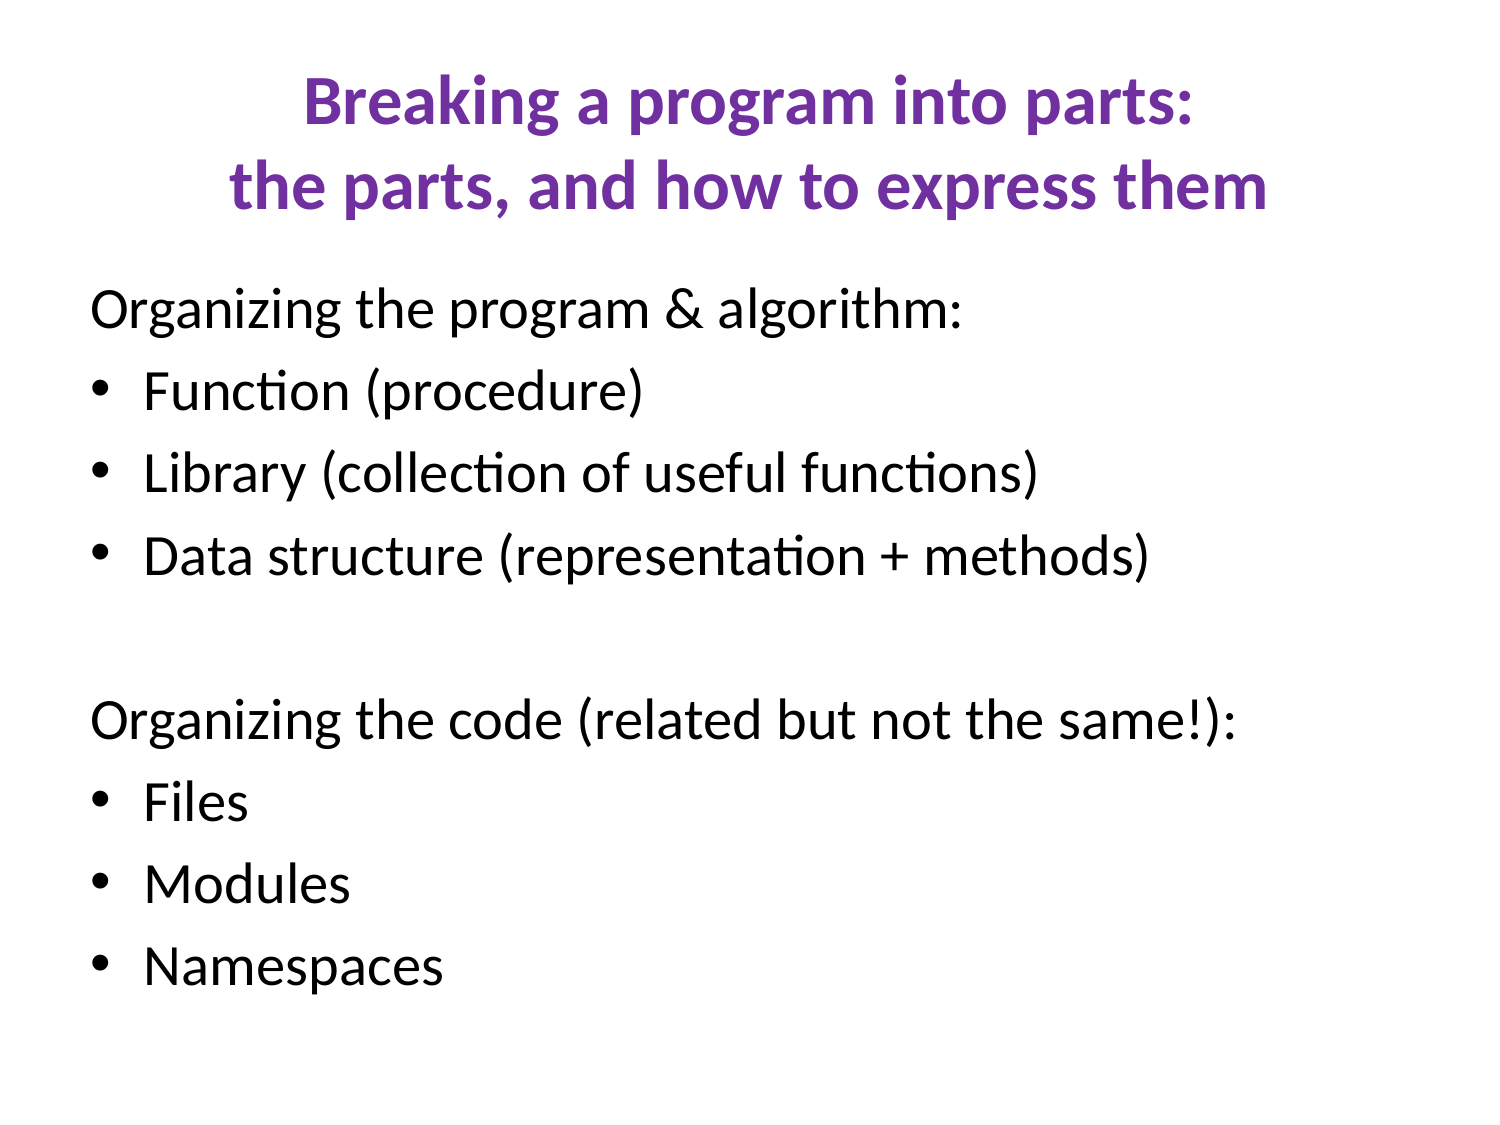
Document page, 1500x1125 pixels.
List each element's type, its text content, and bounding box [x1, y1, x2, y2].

list Organizing the program & algorithm: Function (procedure) Library (collection of useful functions) Data structure (representation + methods) Organizing the code (related but not the same!): Files Modules Namespaces [75, 262, 1425, 1005]
title Breaking a program into parts: the parts, and how to express them [75, 45, 1425, 233]
